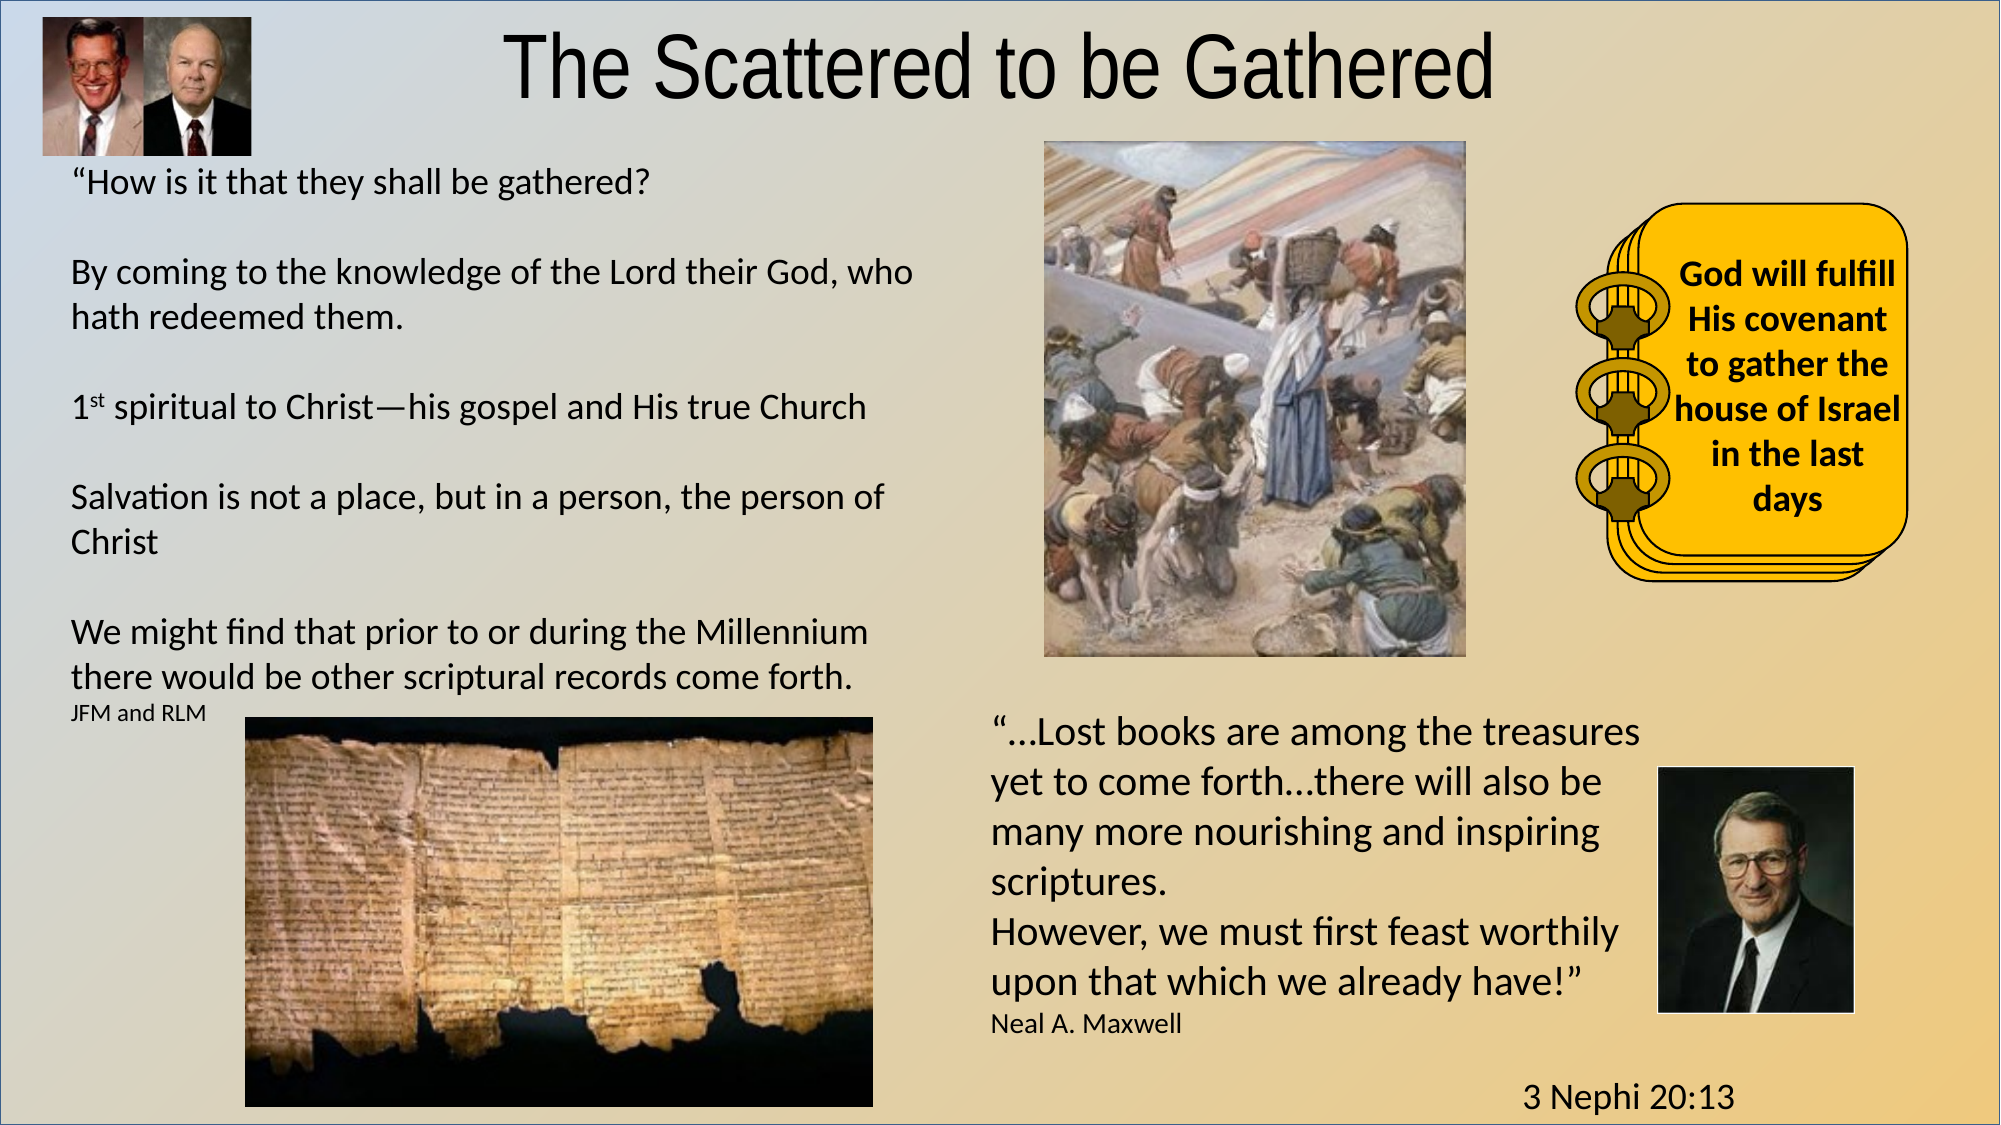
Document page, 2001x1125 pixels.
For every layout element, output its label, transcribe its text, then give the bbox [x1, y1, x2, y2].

picture [245, 717, 873, 1107]
text_box The Scattered to be Gathered [249, 0, 1750, 125]
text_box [1576, 203, 1918, 582]
text_box “…Lost books are among the treasures yet to come forth…there will also be many more nourishing and inspiring scriptures. However, we must first feast worthily upon that which we already have!” Neal A. Maxwell [975, 696, 1679, 1047]
text_box [0, 0, 2000, 1125]
text_box “How is it that they shall be gathered? By coming to the knowledge of the Lord their God, who hath redeemed them. 1st spiritual to Christ—his gospel and His true Church Salvation is not a place, but in a person, the person of Christ We might find that prior to or during the Millennium there would be other scriptural records come forth. JFM and RLM [56, 149, 964, 734]
picture [42, 17, 252, 156]
text_box 3 Nephi 20:13 [1137, 1064, 1750, 1125]
picture [1657, 766, 1855, 1014]
picture [1044, 141, 1467, 657]
